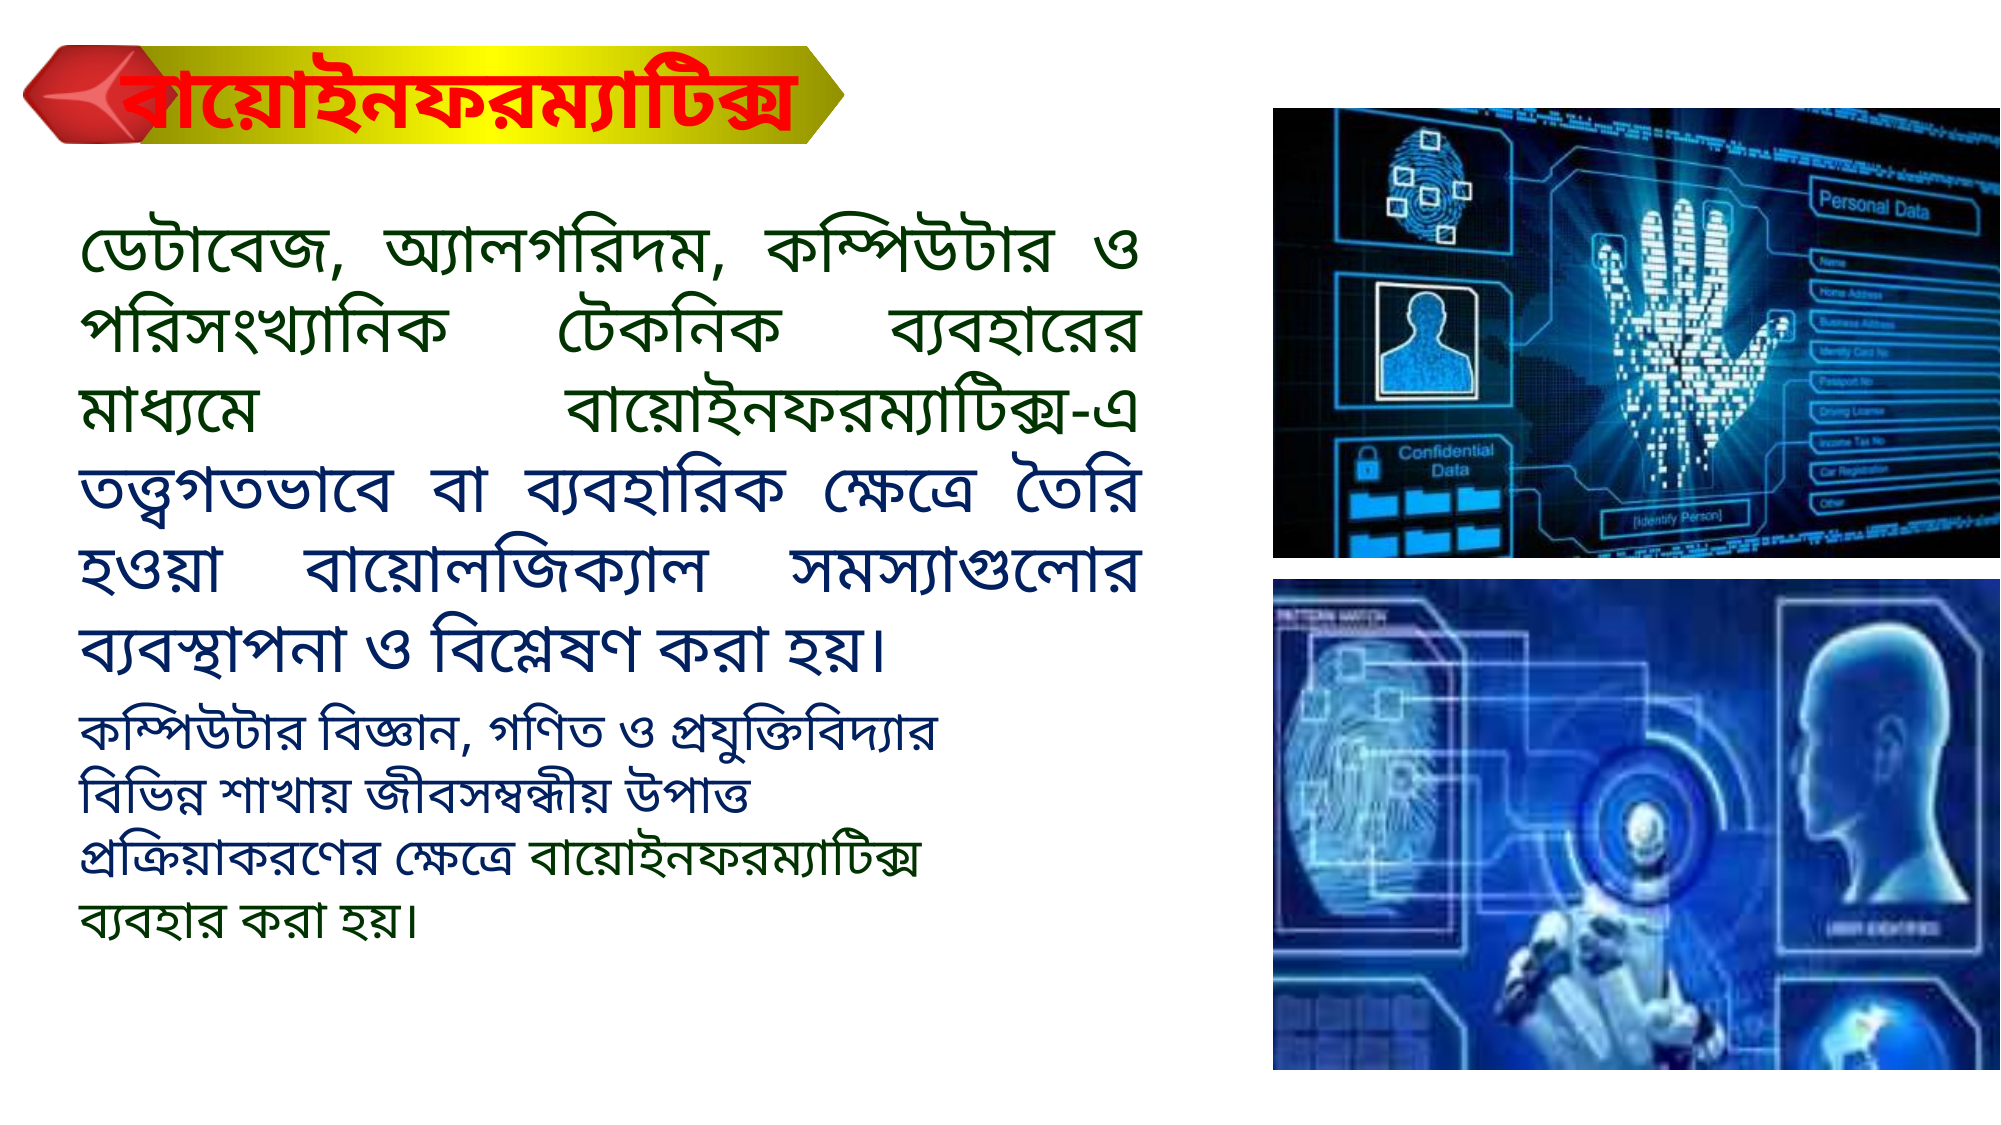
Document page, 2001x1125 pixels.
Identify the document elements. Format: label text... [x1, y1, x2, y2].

picture [1273, 108, 2000, 558]
text_box কম্পিউটার বিজ্ঞান, গণিত ও প্রযুক্তিবিদ্যার বিভিন্ন শাখায় জীবসম্বন্ধীয় উপাত্ত প্রক্রিয়াকরণের ক্ষেত্রে বায়োইনফরম্যাটিক্স ব্যবহার করা হয়। [64, 691, 1072, 959]
picture [1273, 579, 2000, 1071]
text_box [23, 45, 845, 145]
text_box ডেটাবেজ, অ্যালগরিদম, কম্পিউটার ও পরিসংখ্যানিক টেকনিক ব্যবহারের মাধ্যমে বায়োইনফরম্যাটিক্স-এ তত্ত্বগতভাবে বা ব্যবহারিক ক্ষেত্রে তৈরি হওয়া বায়োলজিক্যাল সমস্যাগুলোর ব্যবস্থাপনা ও বিশ্লেষণ করা হয়। [64, 198, 1157, 694]
